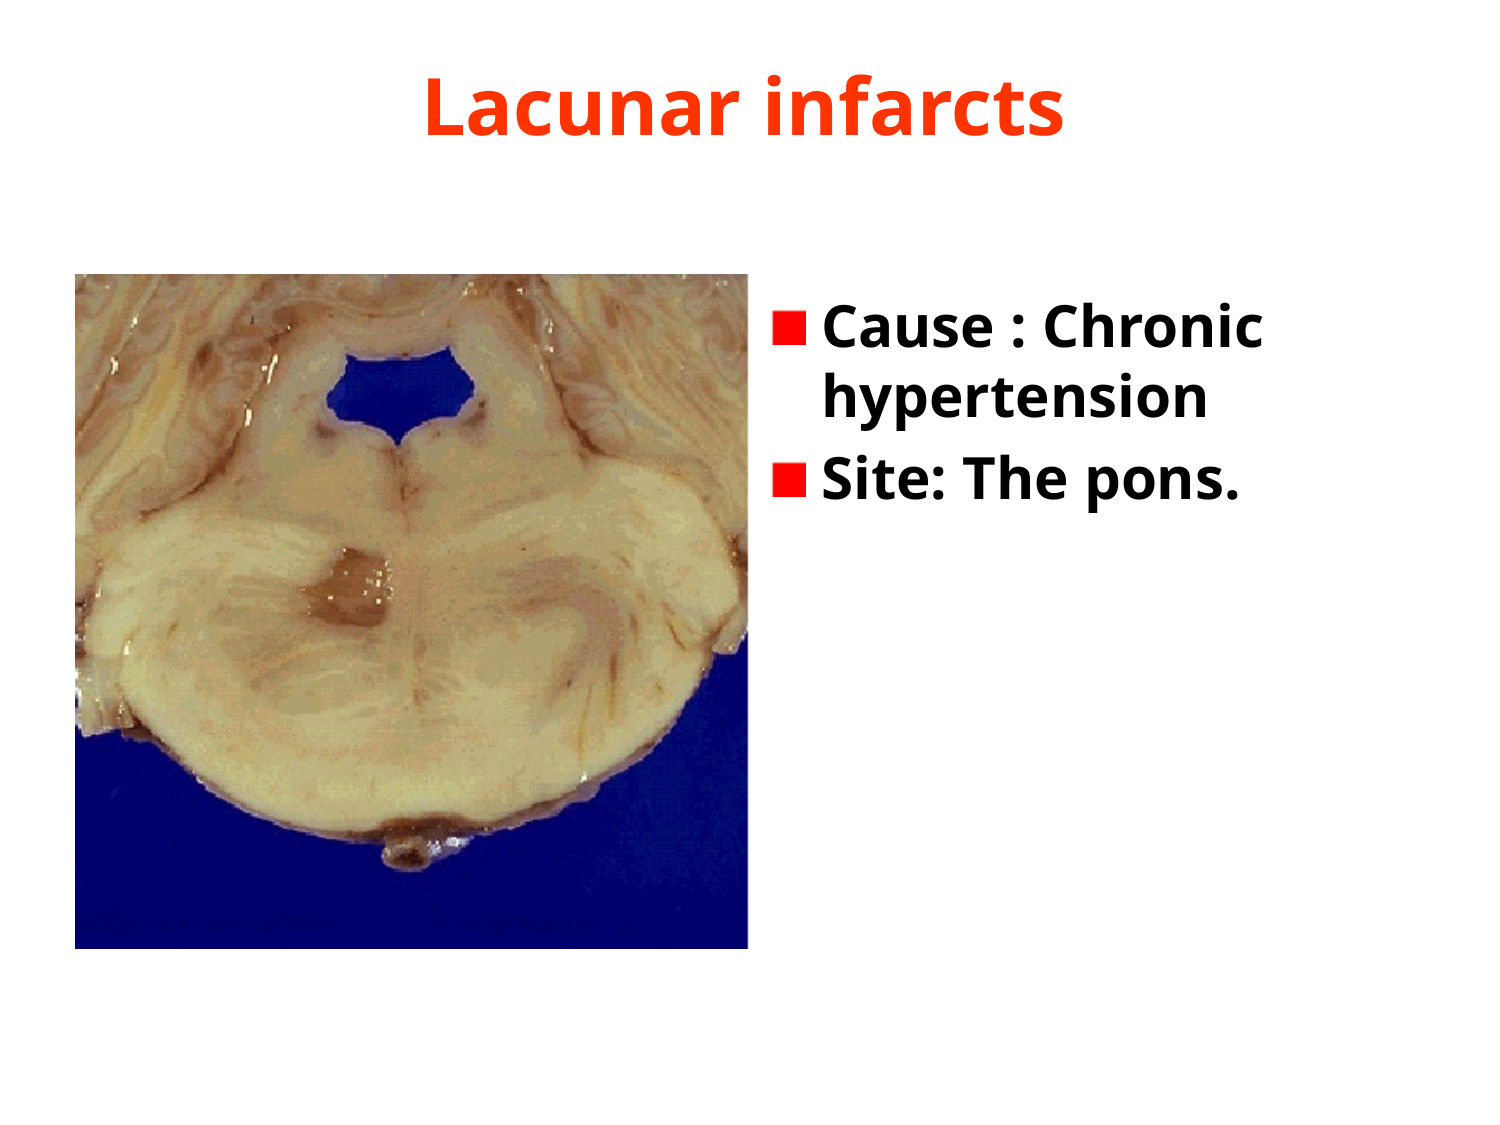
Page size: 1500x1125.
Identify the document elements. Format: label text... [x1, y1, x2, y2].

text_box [74, 274, 751, 949]
picture [765, 303, 806, 345]
title Lacunar infarcts [74, 45, 1413, 163]
picture [765, 455, 806, 497]
list Cause : Chronic hypertension Site: The pons. [749, 199, 1426, 1006]
